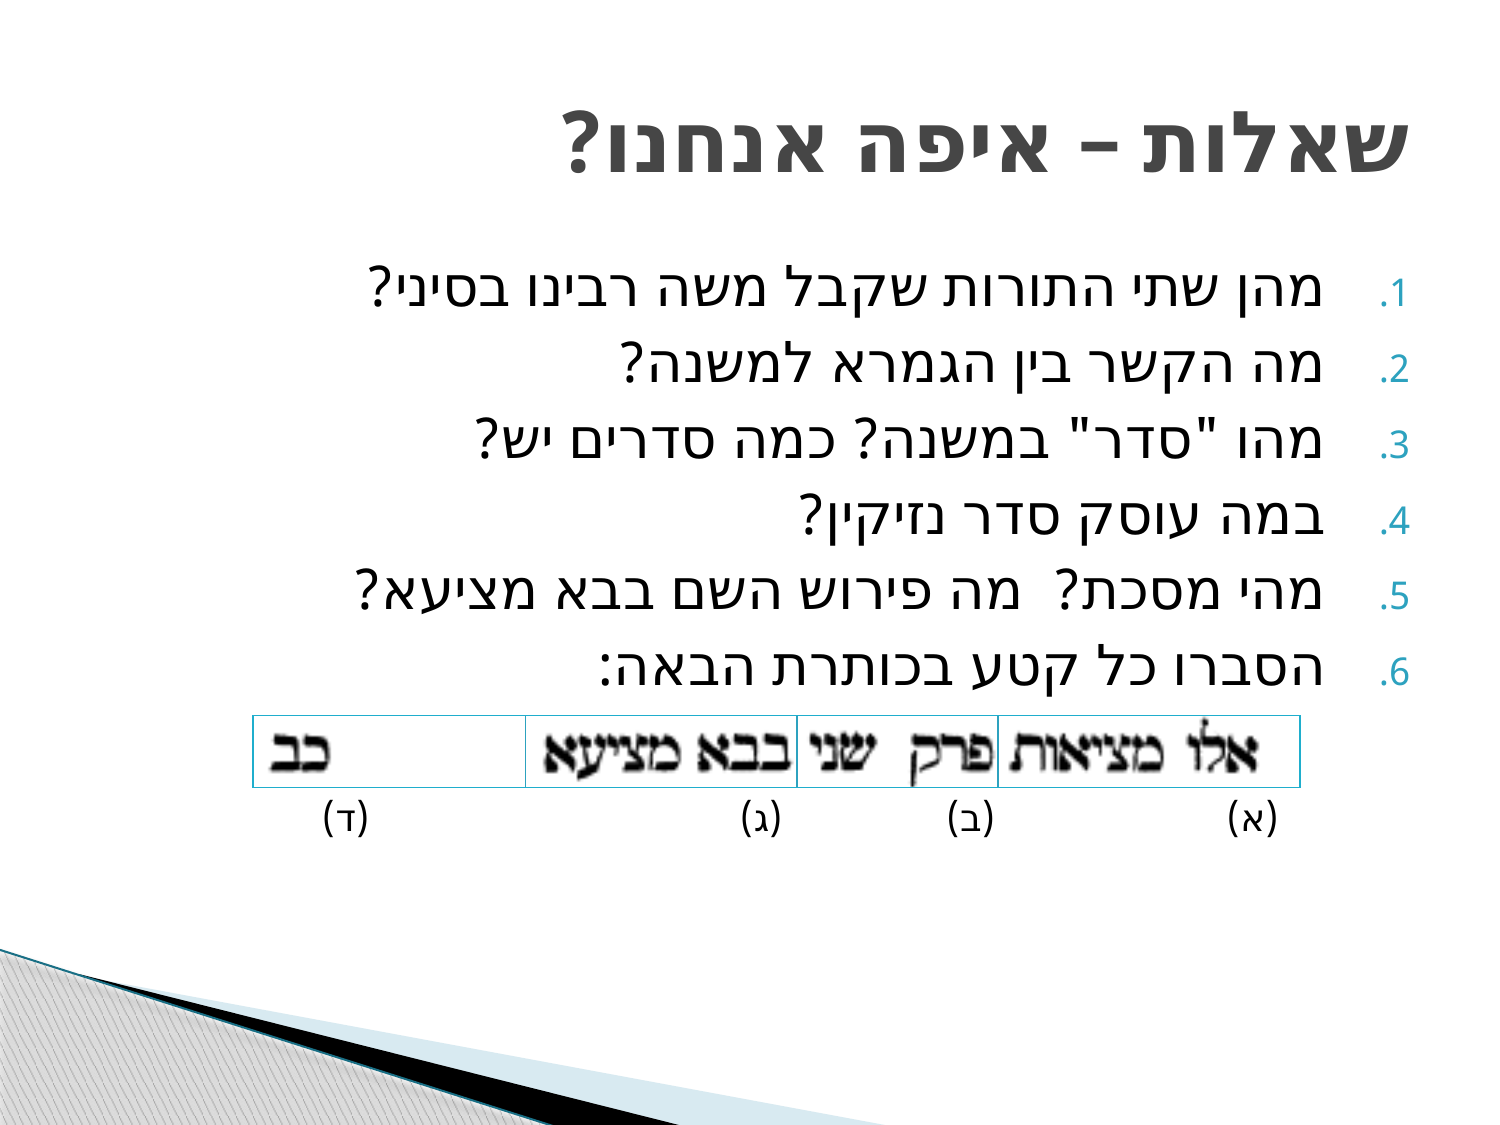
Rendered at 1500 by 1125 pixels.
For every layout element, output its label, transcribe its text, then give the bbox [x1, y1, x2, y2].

picture [253, 715, 525, 788]
picture [526, 715, 796, 788]
list מהן שתי התורות שקבל משה רבינו בסיני? מה הקשר בין הגמרא למשנה? מהו "סדר" במשנה? כמה סדרים יש? במה עוסק סדר נזיקין? מהי מסכת? מה פירוש השם בבא מציעא? הסברו כל קטע בכותרת הבאה: [75, 243, 1425, 986]
text_box (ג) [702, 799, 798, 847]
text_box (ב) [915, 799, 1010, 847]
text_box (ד) [289, 799, 384, 847]
title שאלות – איפה אנחנו? [75, 45, 1425, 233]
picture [798, 715, 997, 788]
text_box (א) [1198, 799, 1294, 847]
picture [999, 715, 1300, 788]
